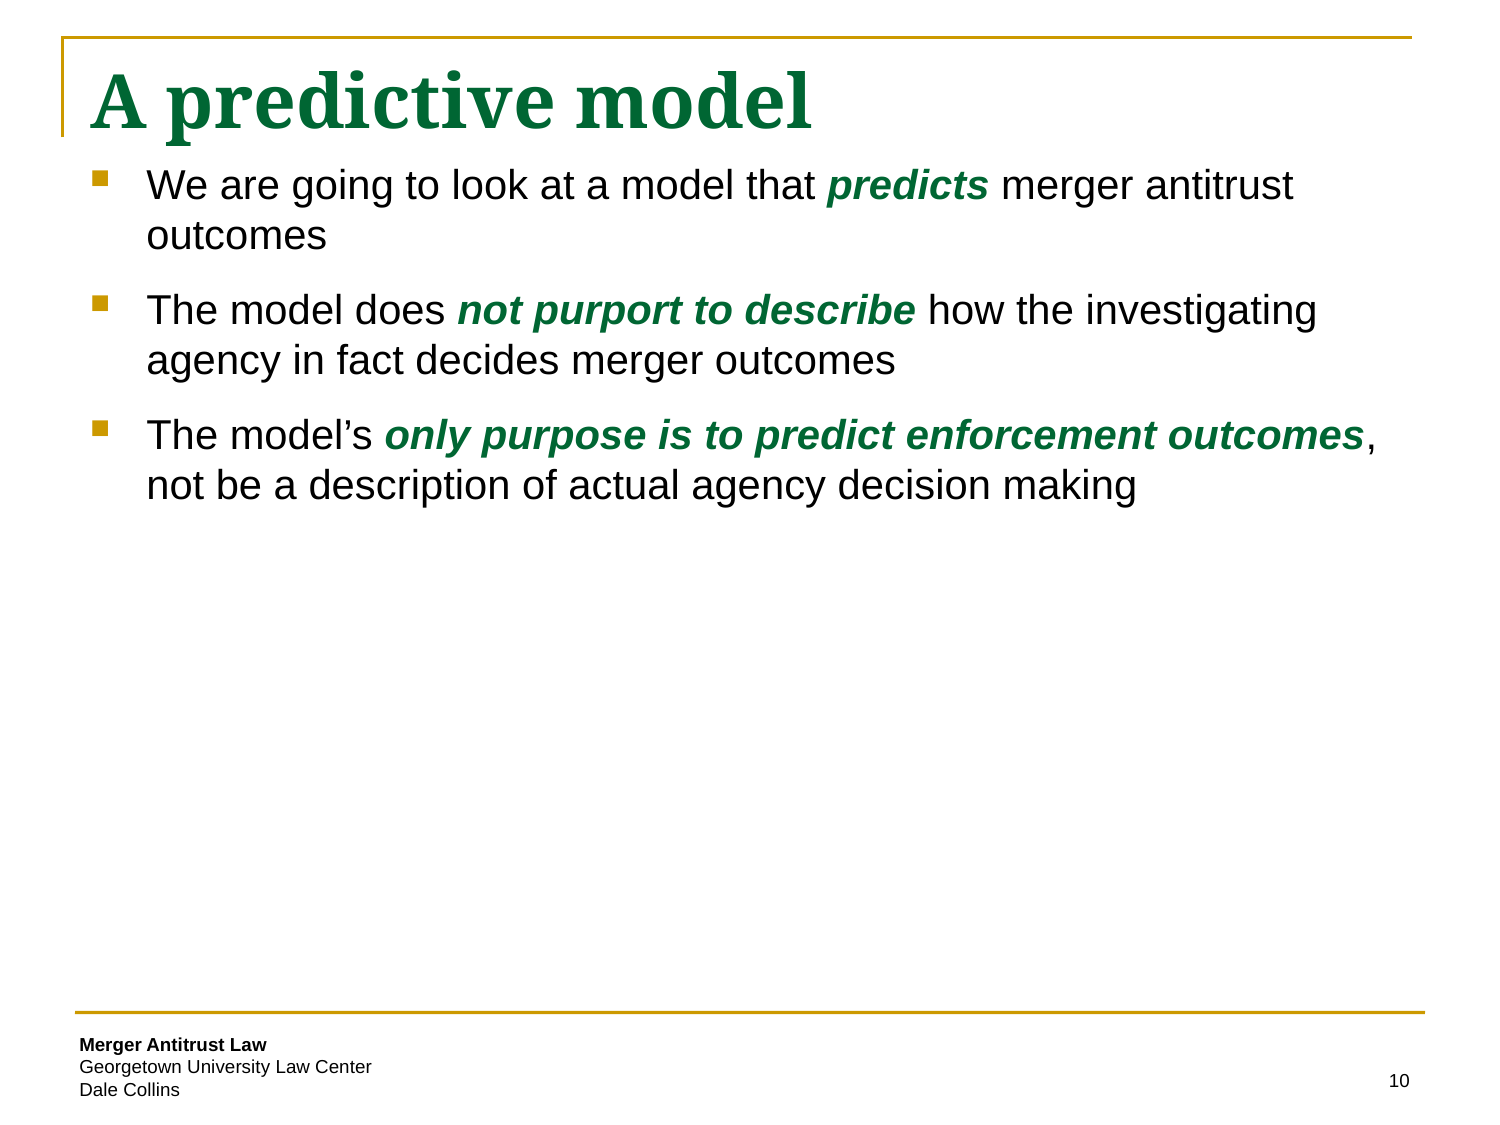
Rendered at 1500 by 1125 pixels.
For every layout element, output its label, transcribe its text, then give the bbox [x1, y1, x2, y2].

title A predictive model [75, 45, 1425, 144]
list We are going to look at a model that predicts merger antitrust outcomes The model does not purport to describe how the investigating agency in fact decides merger outcomes The model’s only purpose is to predict enforcement outcomes, not be a description of actual agency decision making [75, 149, 1425, 1010]
slide_number 10 [1074, 1023, 1426, 1100]
